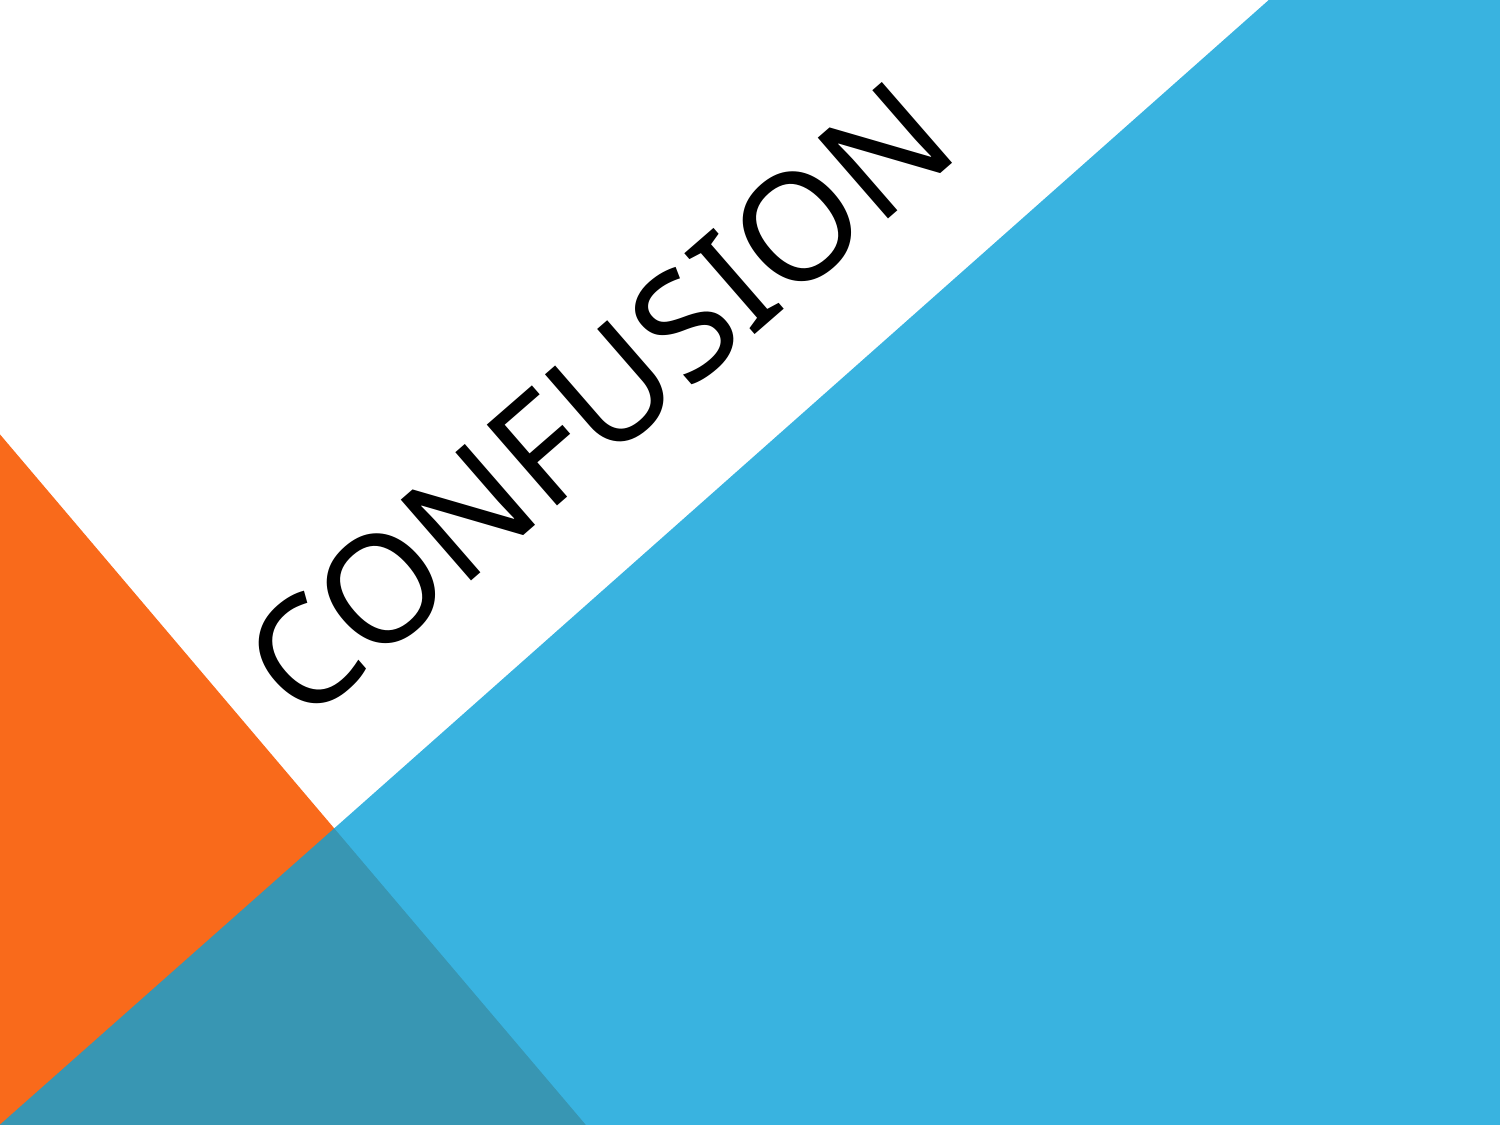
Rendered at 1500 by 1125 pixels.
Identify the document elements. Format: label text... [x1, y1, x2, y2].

title Confusion [182, 4, 1012, 762]
